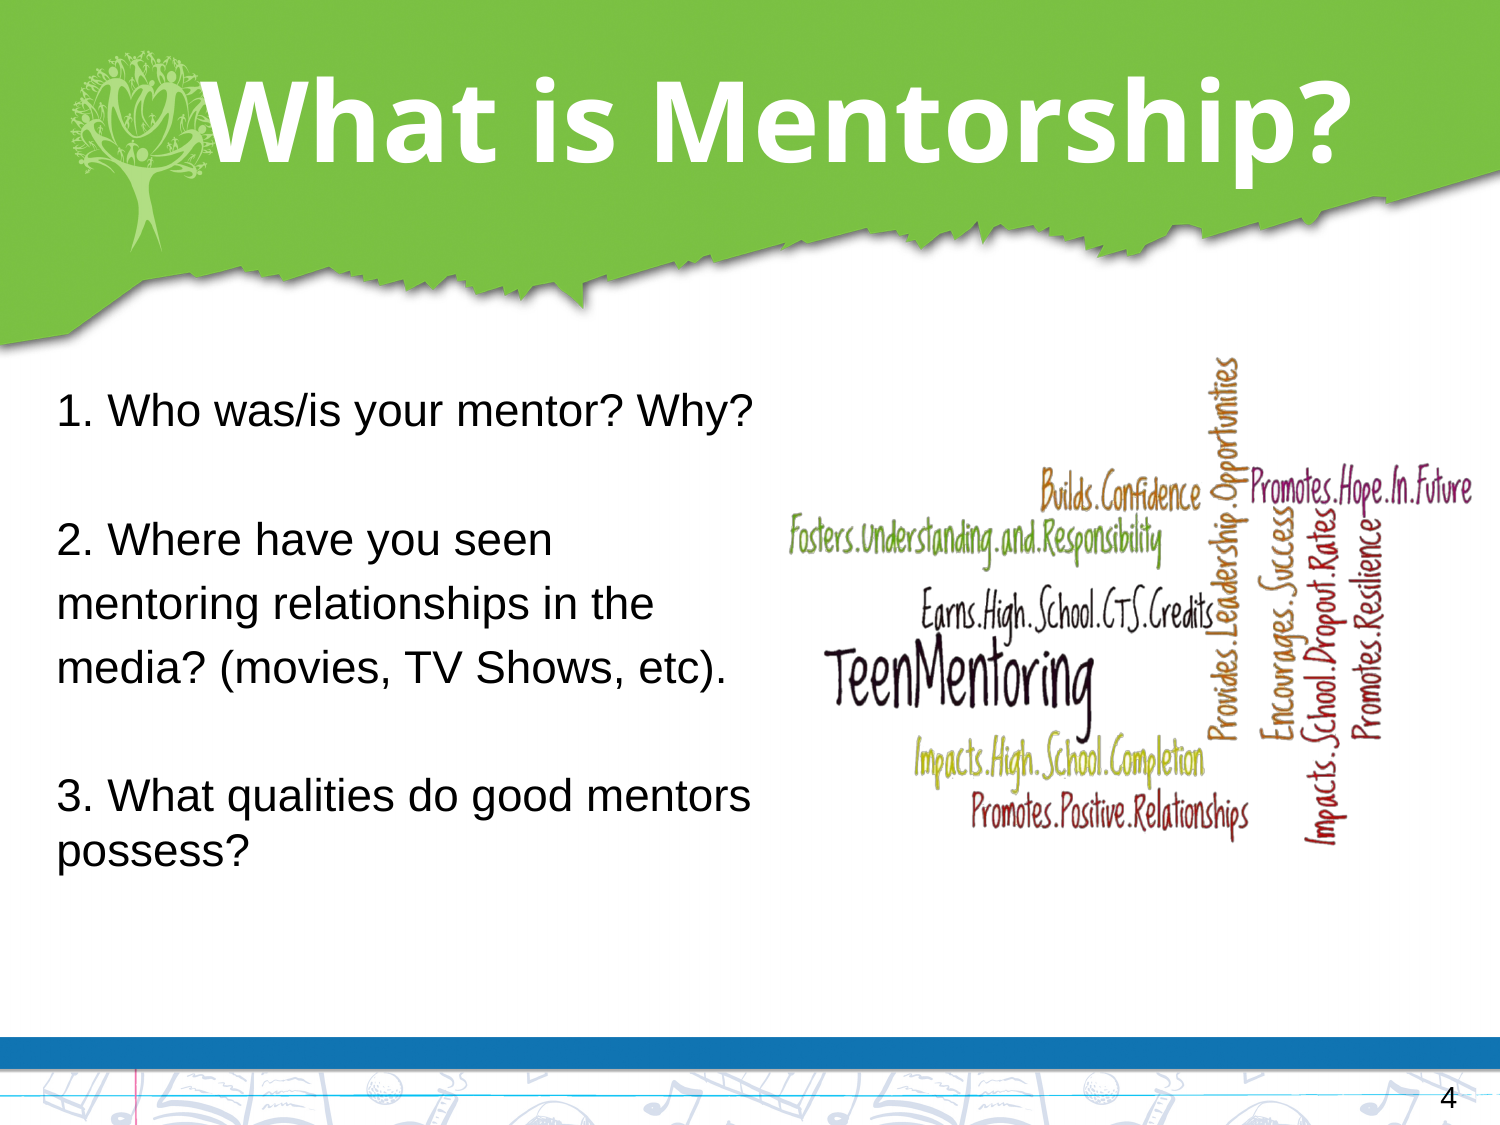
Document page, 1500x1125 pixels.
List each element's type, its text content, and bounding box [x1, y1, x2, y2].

text_box 1. Who was/is your mentor? Why? 2. Where have you seen mentoring relationships in the media? (movies, TV Shows, etc). 3. What qualities do good mentors possess? [41, 373, 880, 1118]
picture [0, 0, 1500, 1125]
slide_number 4 [1056, 1079, 1458, 1125]
text_box What is Mentorship? [41, 42, 1500, 193]
